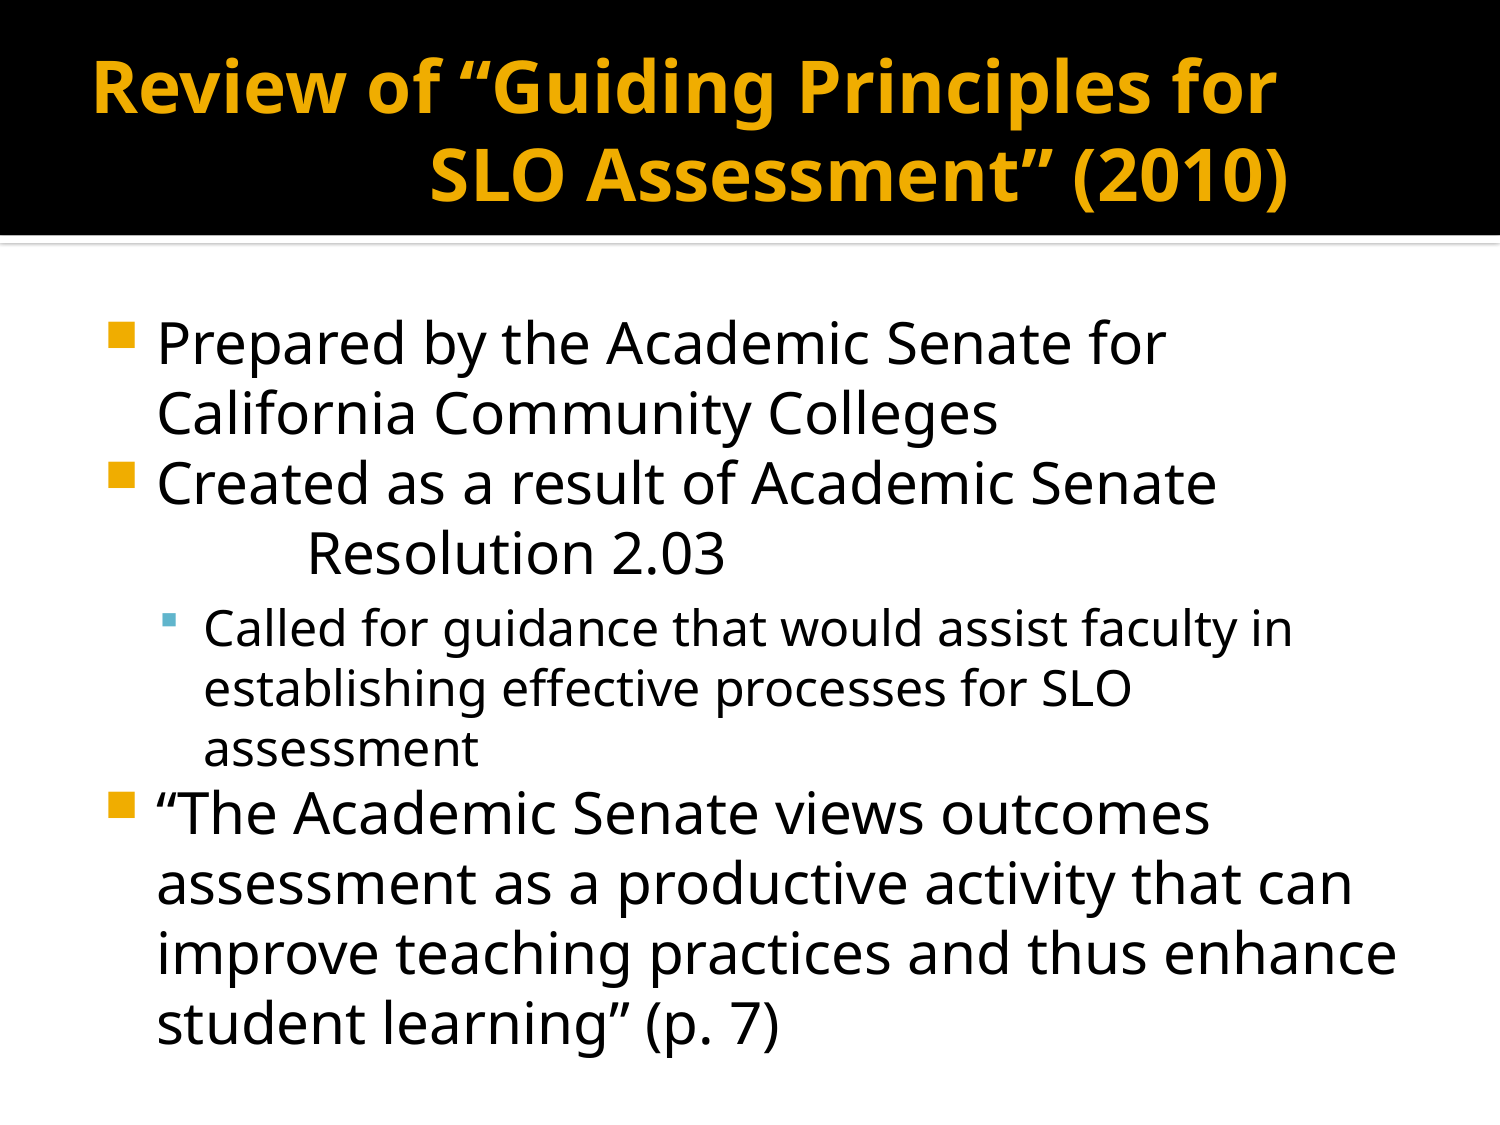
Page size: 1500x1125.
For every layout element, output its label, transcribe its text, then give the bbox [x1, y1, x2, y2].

list Prepared by the Academic Senate for California Community Colleges Created as a result of Academic Senate Resolution 2.03 Called for guidance that would assist faculty in establishing effective processes for SLO assessment “The Academic Senate views outcomes assessment as a productive activity that can improve teaching practices and thus enhance student learning” (p. 7) [75, 291, 1425, 1050]
title Review of “Guiding Principles for SLO Assessment” (2010) [75, 25, 1425, 231]
